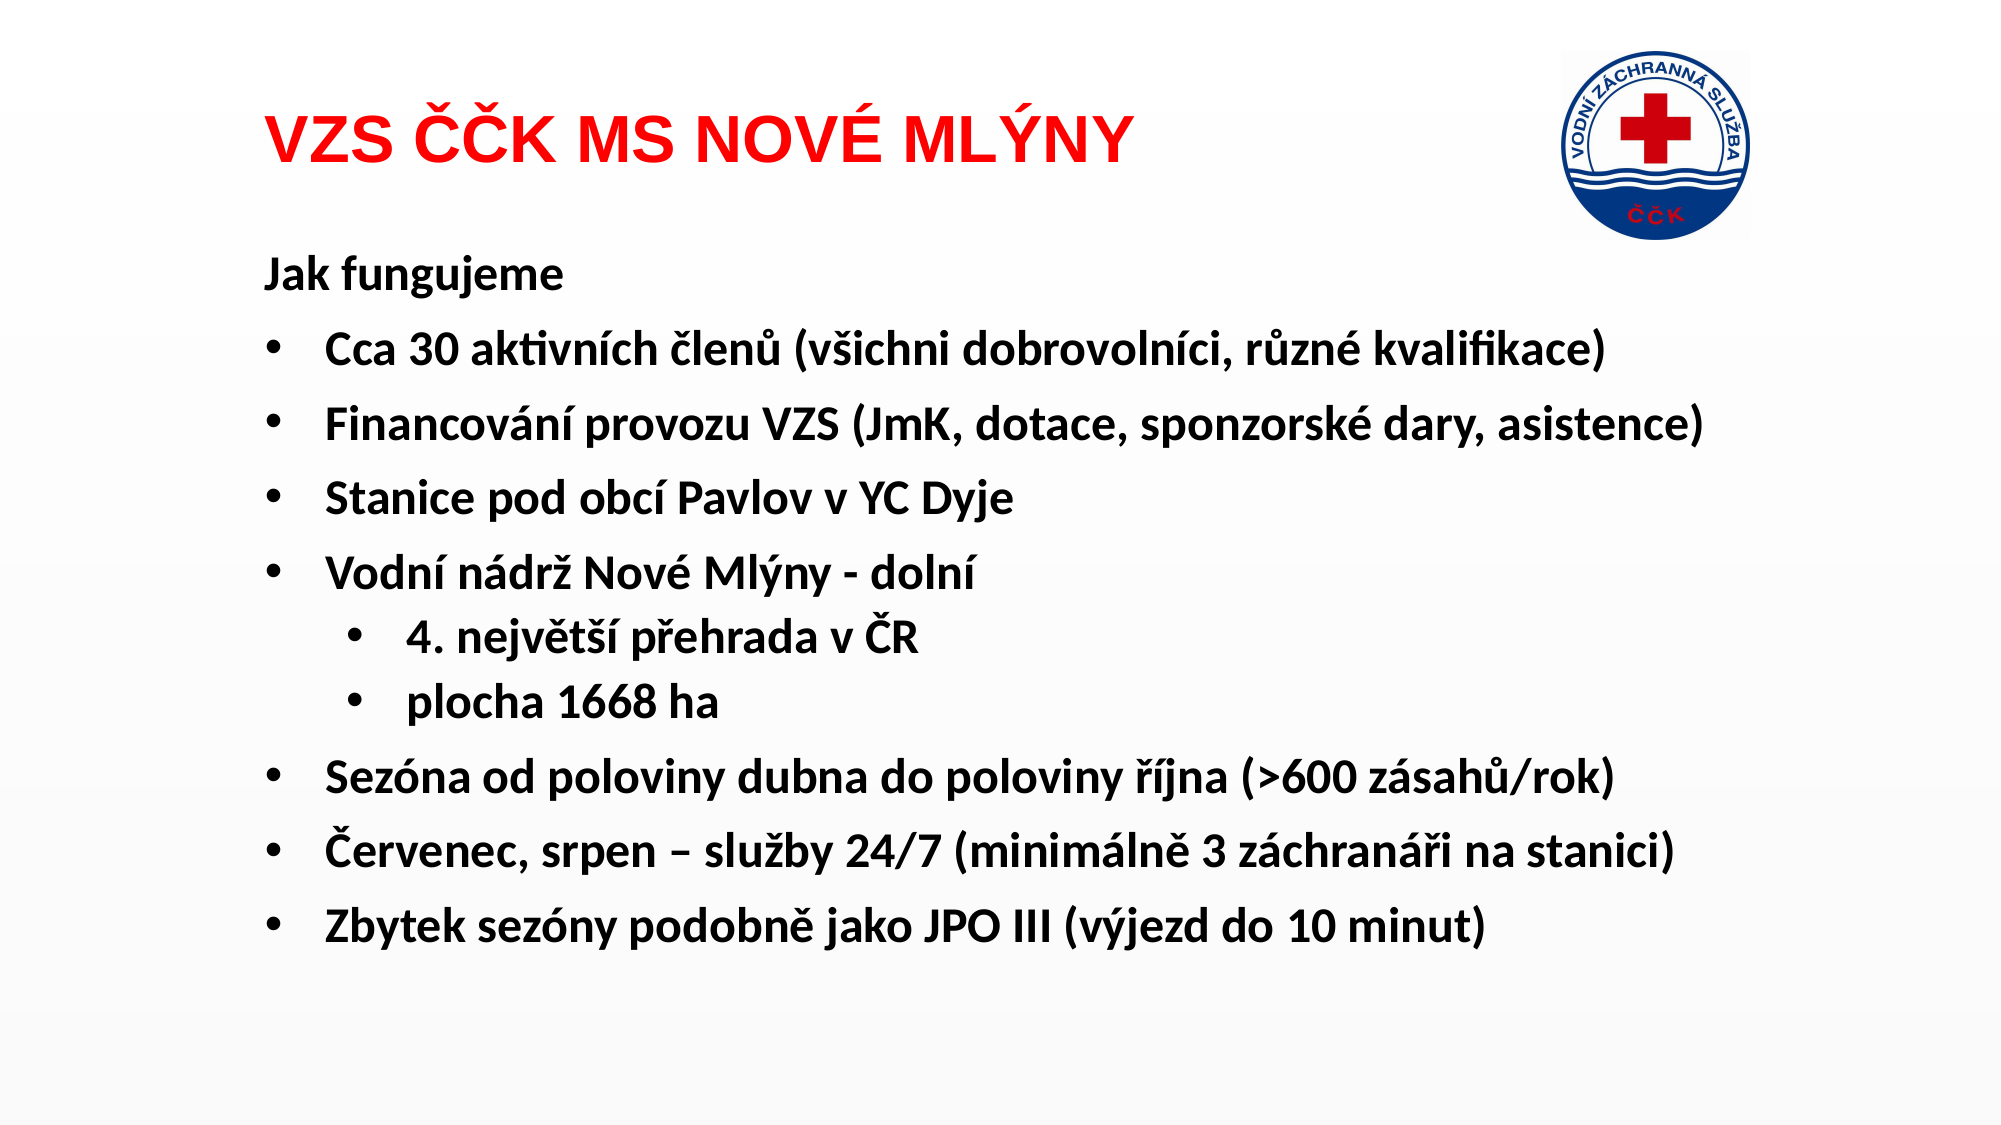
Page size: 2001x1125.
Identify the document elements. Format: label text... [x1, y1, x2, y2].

subtitle Jak fungujeme Cca 30 aktivních členů (všichni dobrovolníci, různé kvalifikace) Financování provozu VZS (JmK, dotace, sponzorské dary, asistence) Stanice pod obcí Pavlov v YC Dyje Vodní nádrž Nové Mlýny - dolní 4. největší přehrada v ČR plocha 1668 ha Sezóna od poloviny dubna do poloviny října (>600 zásahů/rok) Červenec, srpen – služby 24/7 (minimálně 3 záchranáři na stanici) Zbytek sezóny podobně jako JPO III (výjezd do 10 minut) [249, 239, 1750, 1079]
title VZS ČČK MS NOVÉ MLÝNY [249, 71, 1561, 185]
picture [1561, 50, 1750, 240]
